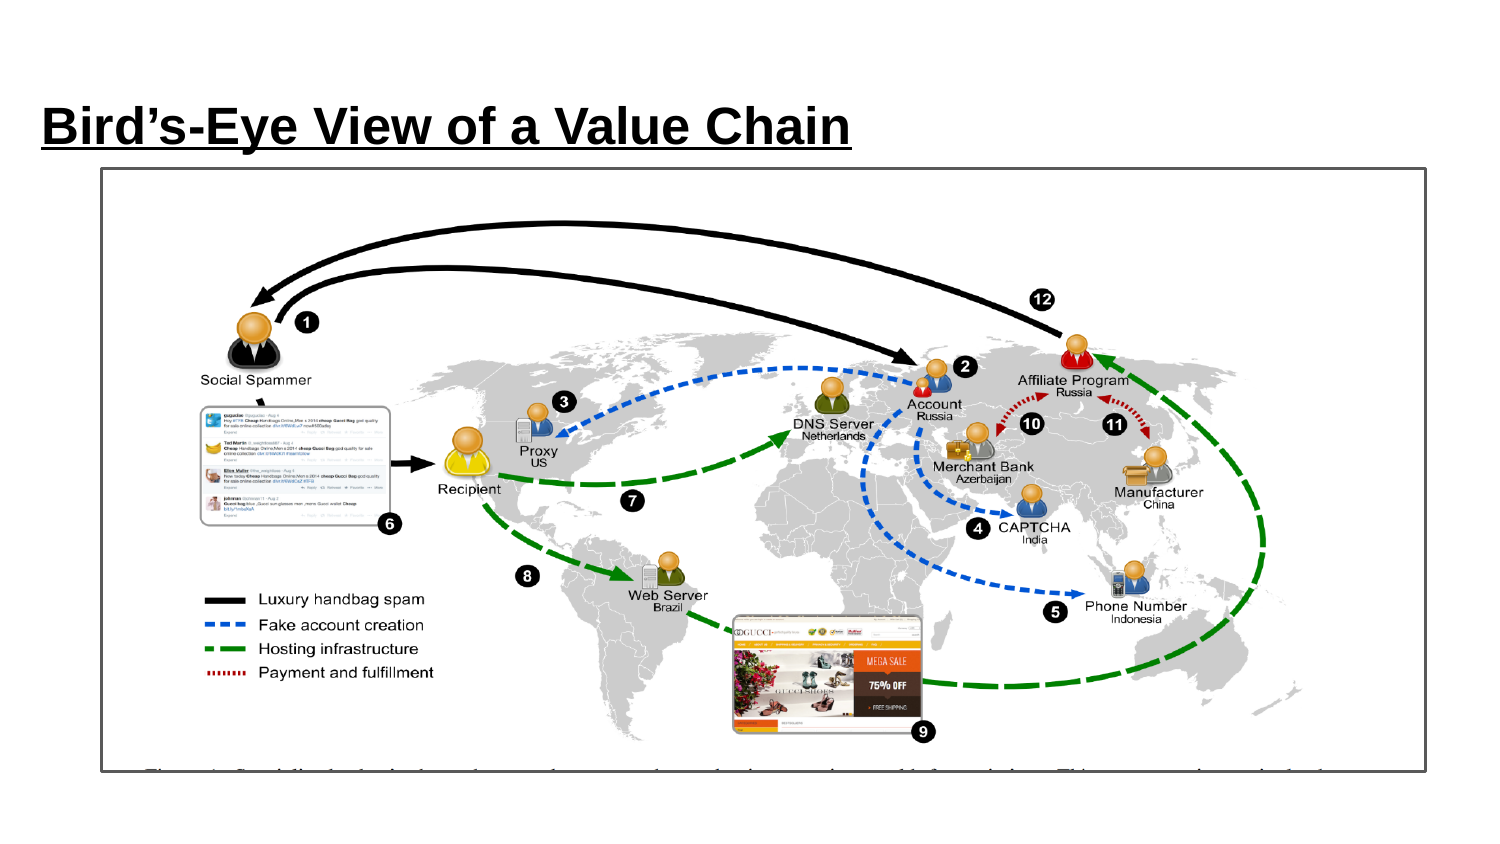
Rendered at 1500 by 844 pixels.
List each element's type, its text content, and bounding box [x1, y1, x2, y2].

title Bird’s-Eye View of a Value Chain [26, 76, 1424, 170]
picture [102, 169, 1425, 771]
